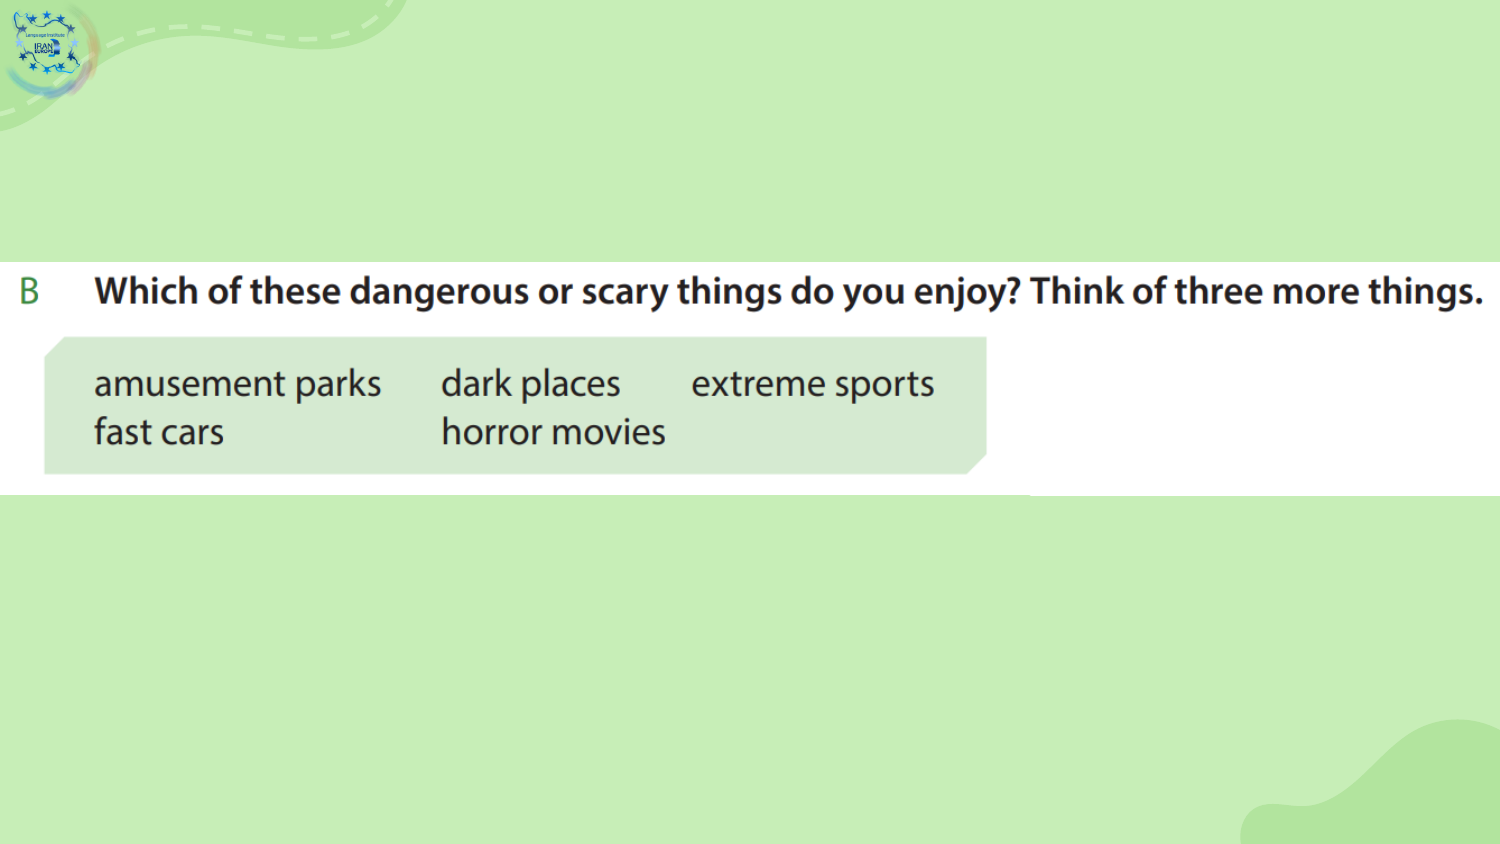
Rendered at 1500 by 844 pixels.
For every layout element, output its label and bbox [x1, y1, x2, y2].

picture [0, 261, 1500, 495]
picture [0, 0, 106, 103]
